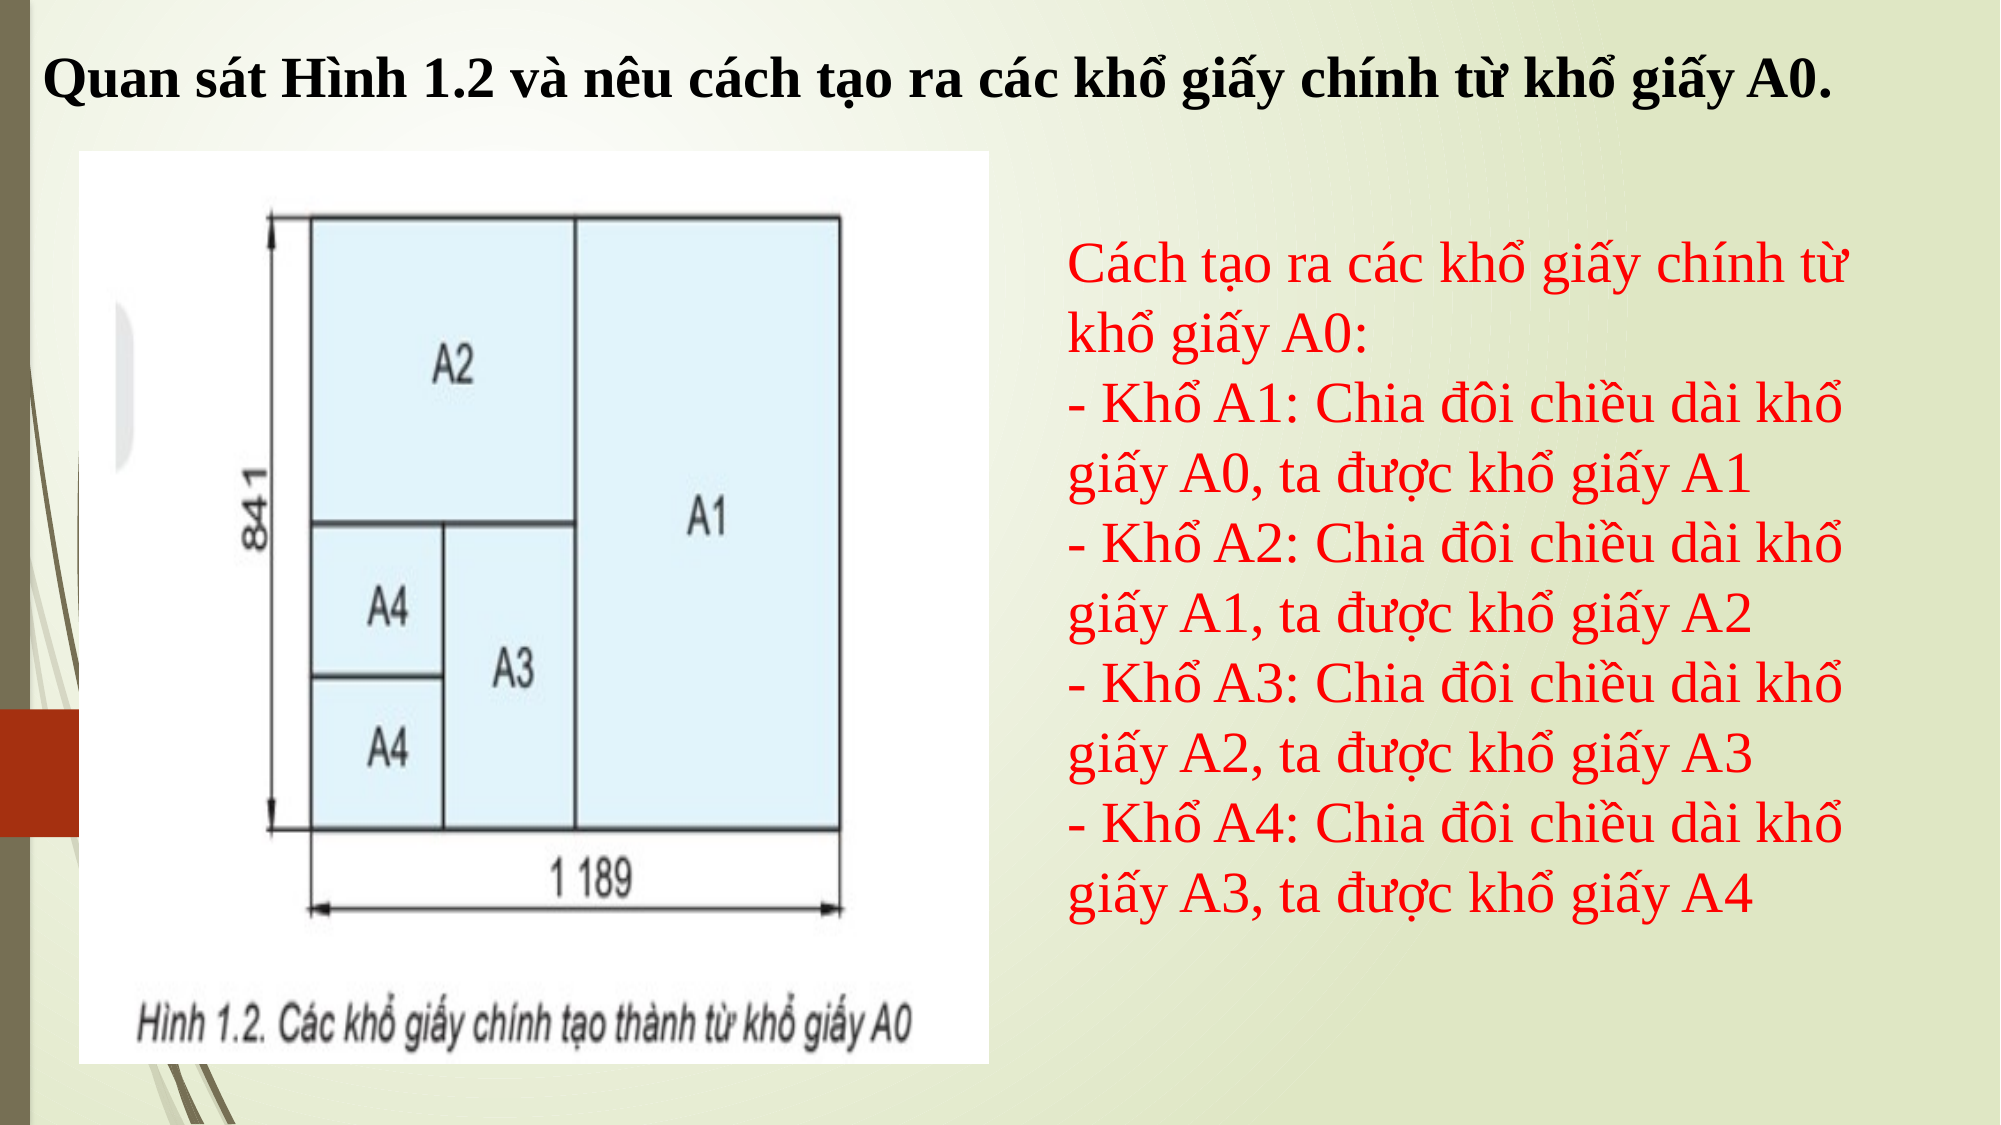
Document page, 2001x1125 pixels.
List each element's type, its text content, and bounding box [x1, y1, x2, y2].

text_box Cách tạo ra các khổ giấy chính từ khổ giấy A0: - Khổ A1: Chia đôi chiều dài khổ giấy A0, ta được khổ giấy A1 - Khổ A2: Chia đôi chiều dài khổ giấy A1, ta được khổ giấy A2 - Khổ A3: Chia đôi chiều dài khổ giấy A2, ta được khổ giấy A3 - Khổ A4: Chia đôi chiều dài khổ giấy A3, ta được khổ giấy A4 [1053, 217, 1926, 932]
picture [79, 151, 989, 1064]
text_box Quan sát Hình 1.2 và nêu cách tạo ra các khổ giấy chính từ khổ giấy A0. [27, 32, 2000, 117]
